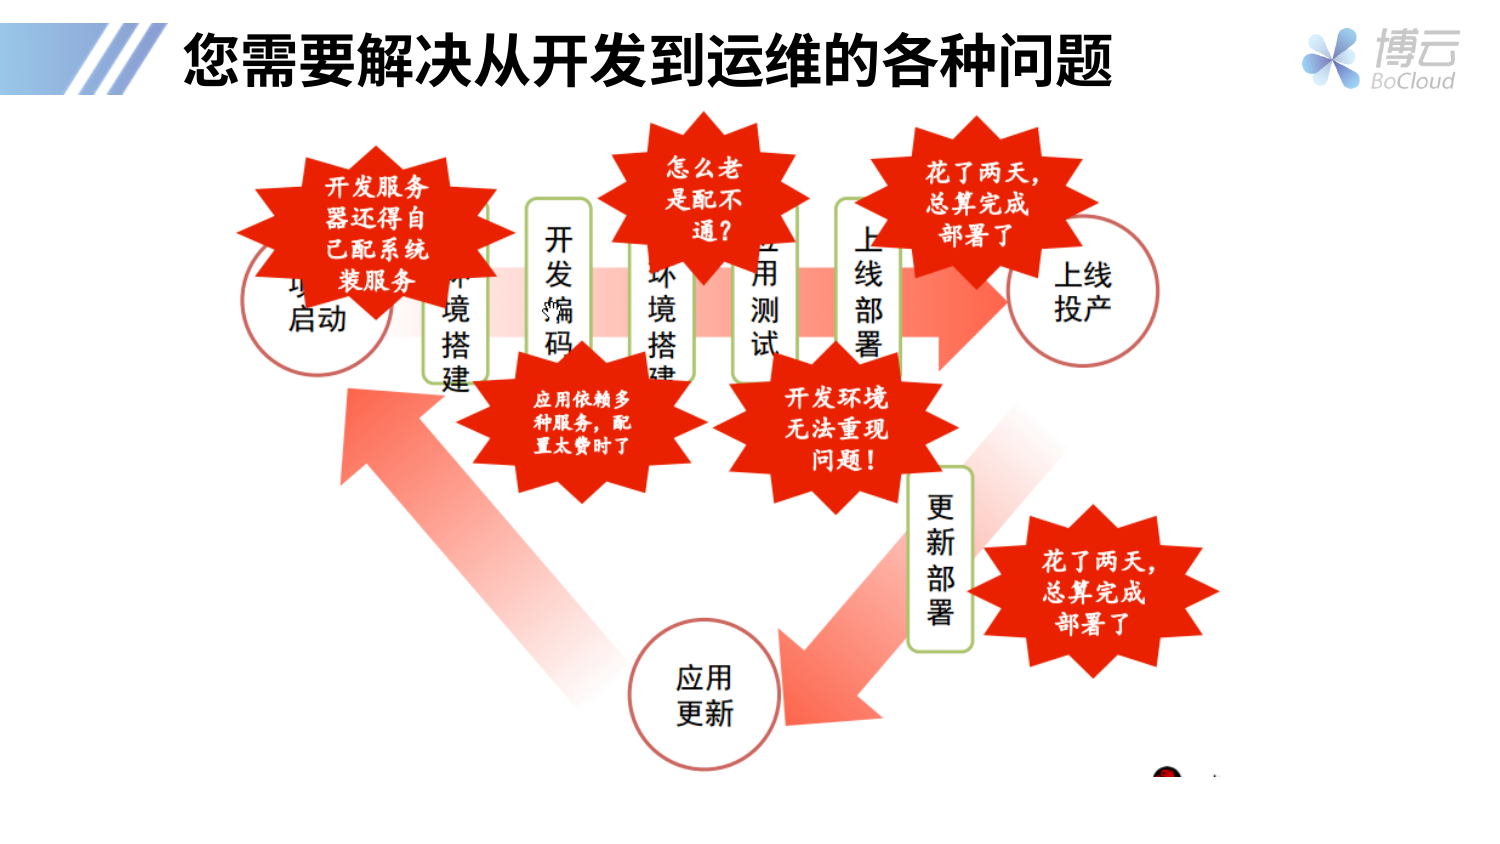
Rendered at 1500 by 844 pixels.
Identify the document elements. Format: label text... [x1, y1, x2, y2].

title 您需要解决从开发到运维的各种问题 [166, 22, 1305, 95]
picture [194, 102, 1225, 777]
picture [0, 23, 166, 95]
picture [1281, 18, 1483, 99]
